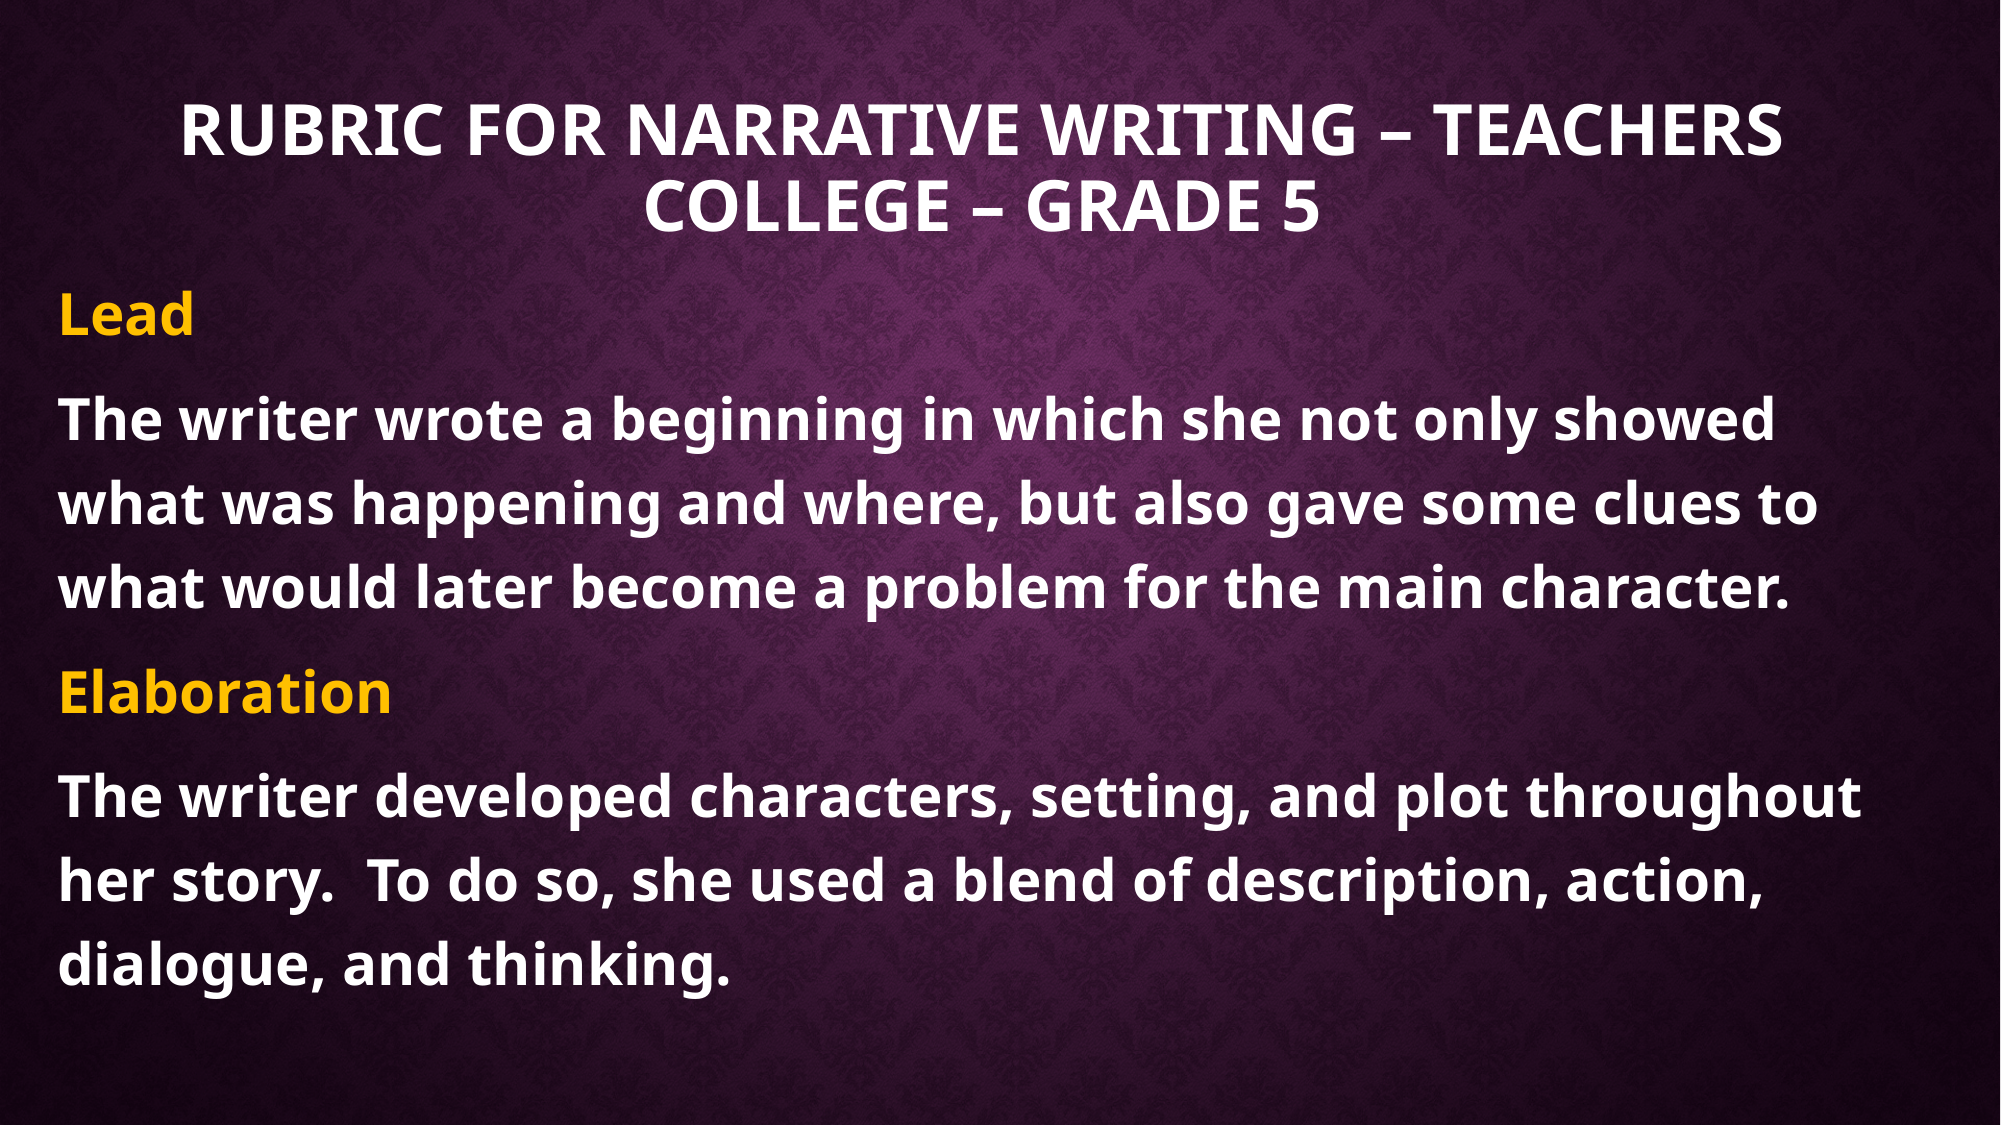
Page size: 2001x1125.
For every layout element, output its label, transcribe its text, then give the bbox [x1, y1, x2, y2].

title Rubric for narrative writing – Teachers college – Grade 5 [132, 61, 1832, 255]
list Lead The writer wrote a beginning in which she not only showed what was happening and where, but also gave some clues to what would later become a problem for the main character. Elaboration The writer developed characters, setting, and plot throughout her story. To do so, she used a blend of description, action, dialogue, and thinking. [42, 255, 1955, 1101]
